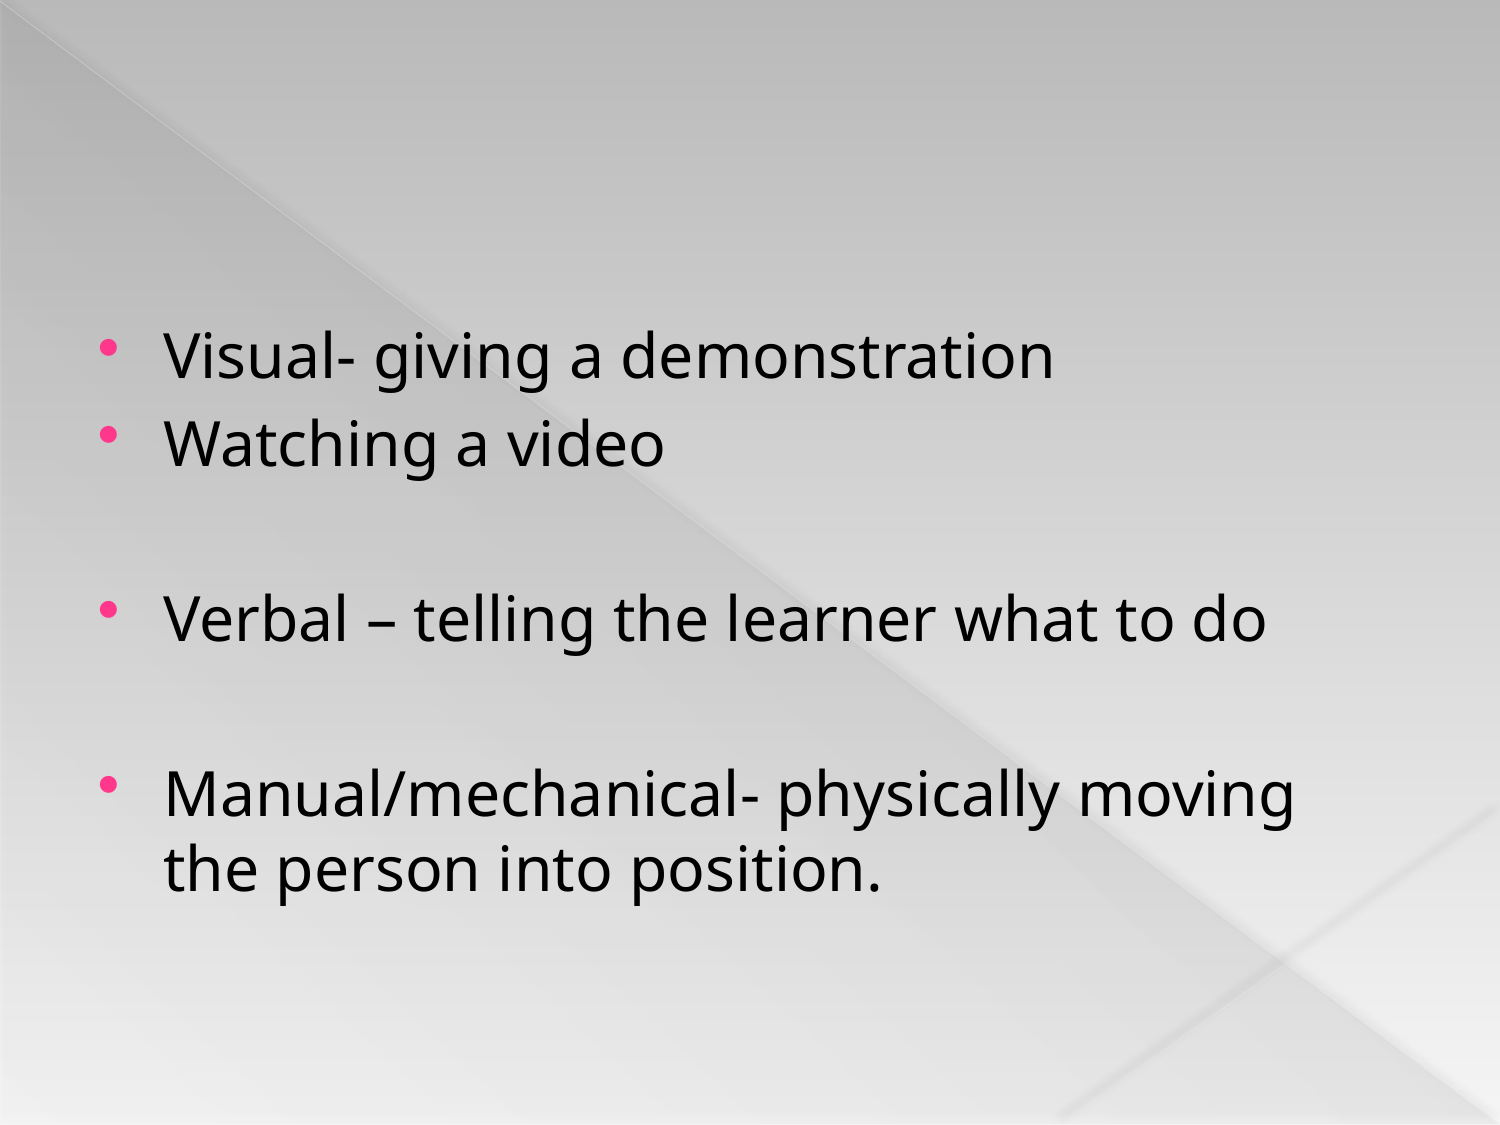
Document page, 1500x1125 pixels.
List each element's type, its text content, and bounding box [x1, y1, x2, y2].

list Visual- giving a demonstration Watching a video Verbal – telling the learner what to do Manual/mechanical- physically moving the person into position. [75, 308, 1425, 1059]
